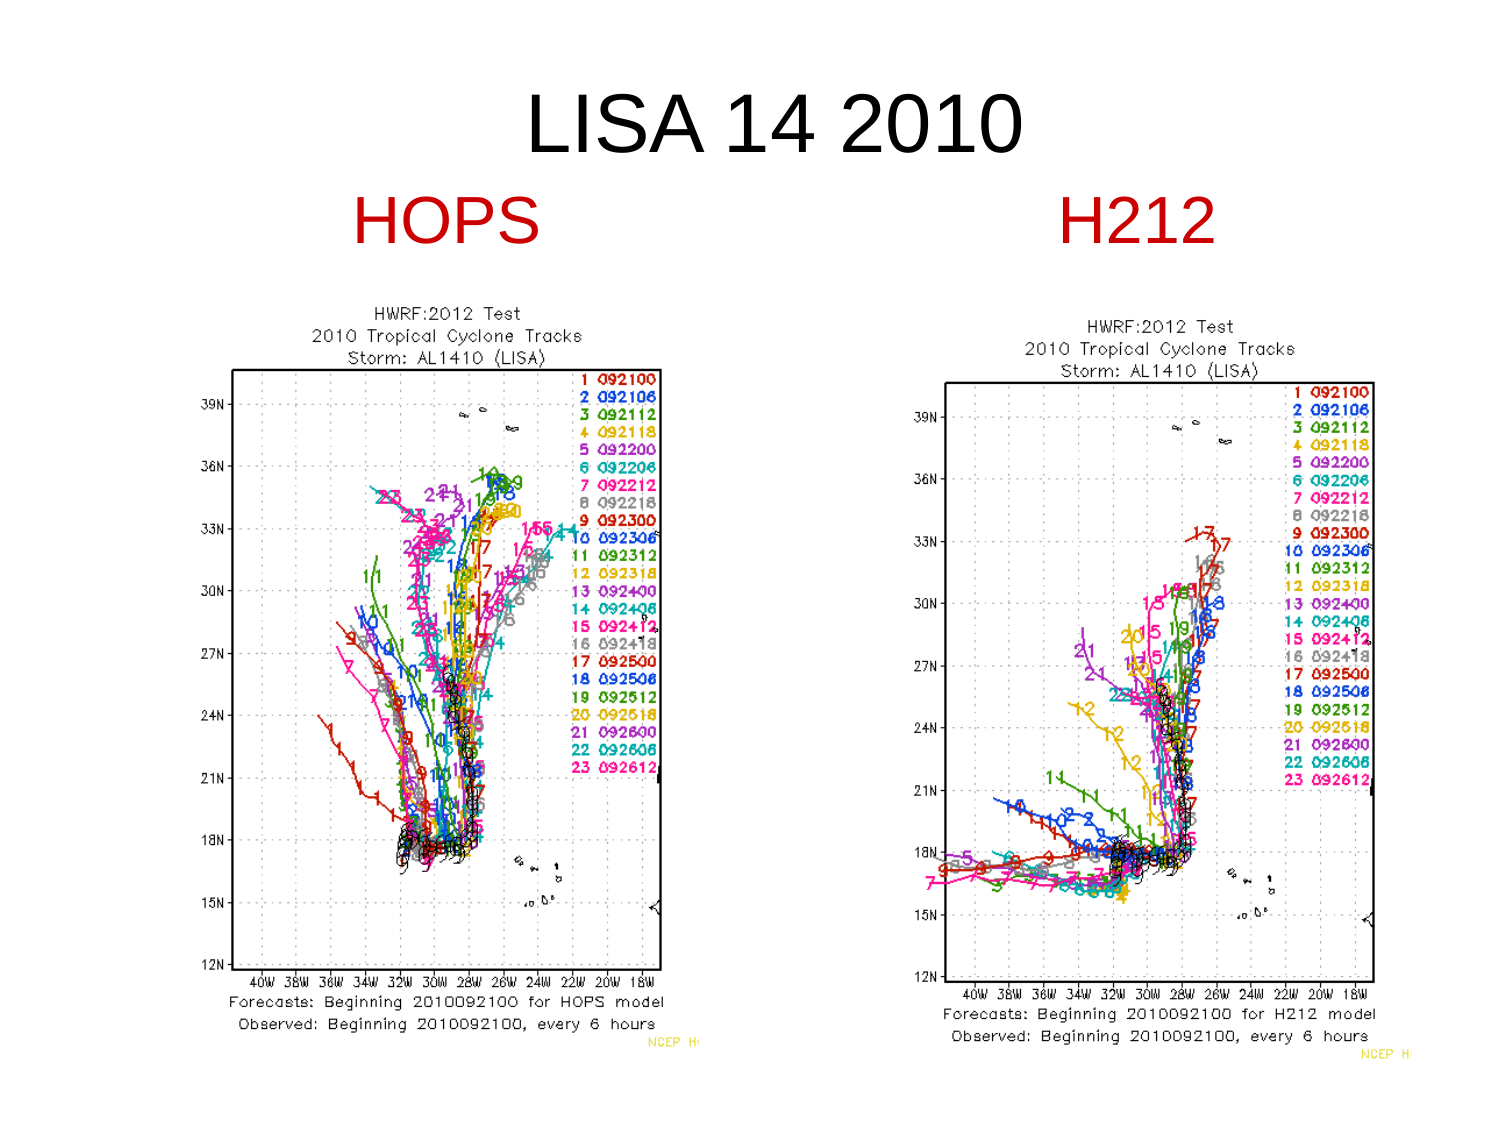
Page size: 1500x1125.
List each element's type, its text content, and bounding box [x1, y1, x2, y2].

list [862, 312, 1412, 1062]
text_box LISA 14 2010 HOPS H212 [99, 70, 1450, 258]
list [149, 299, 699, 1049]
